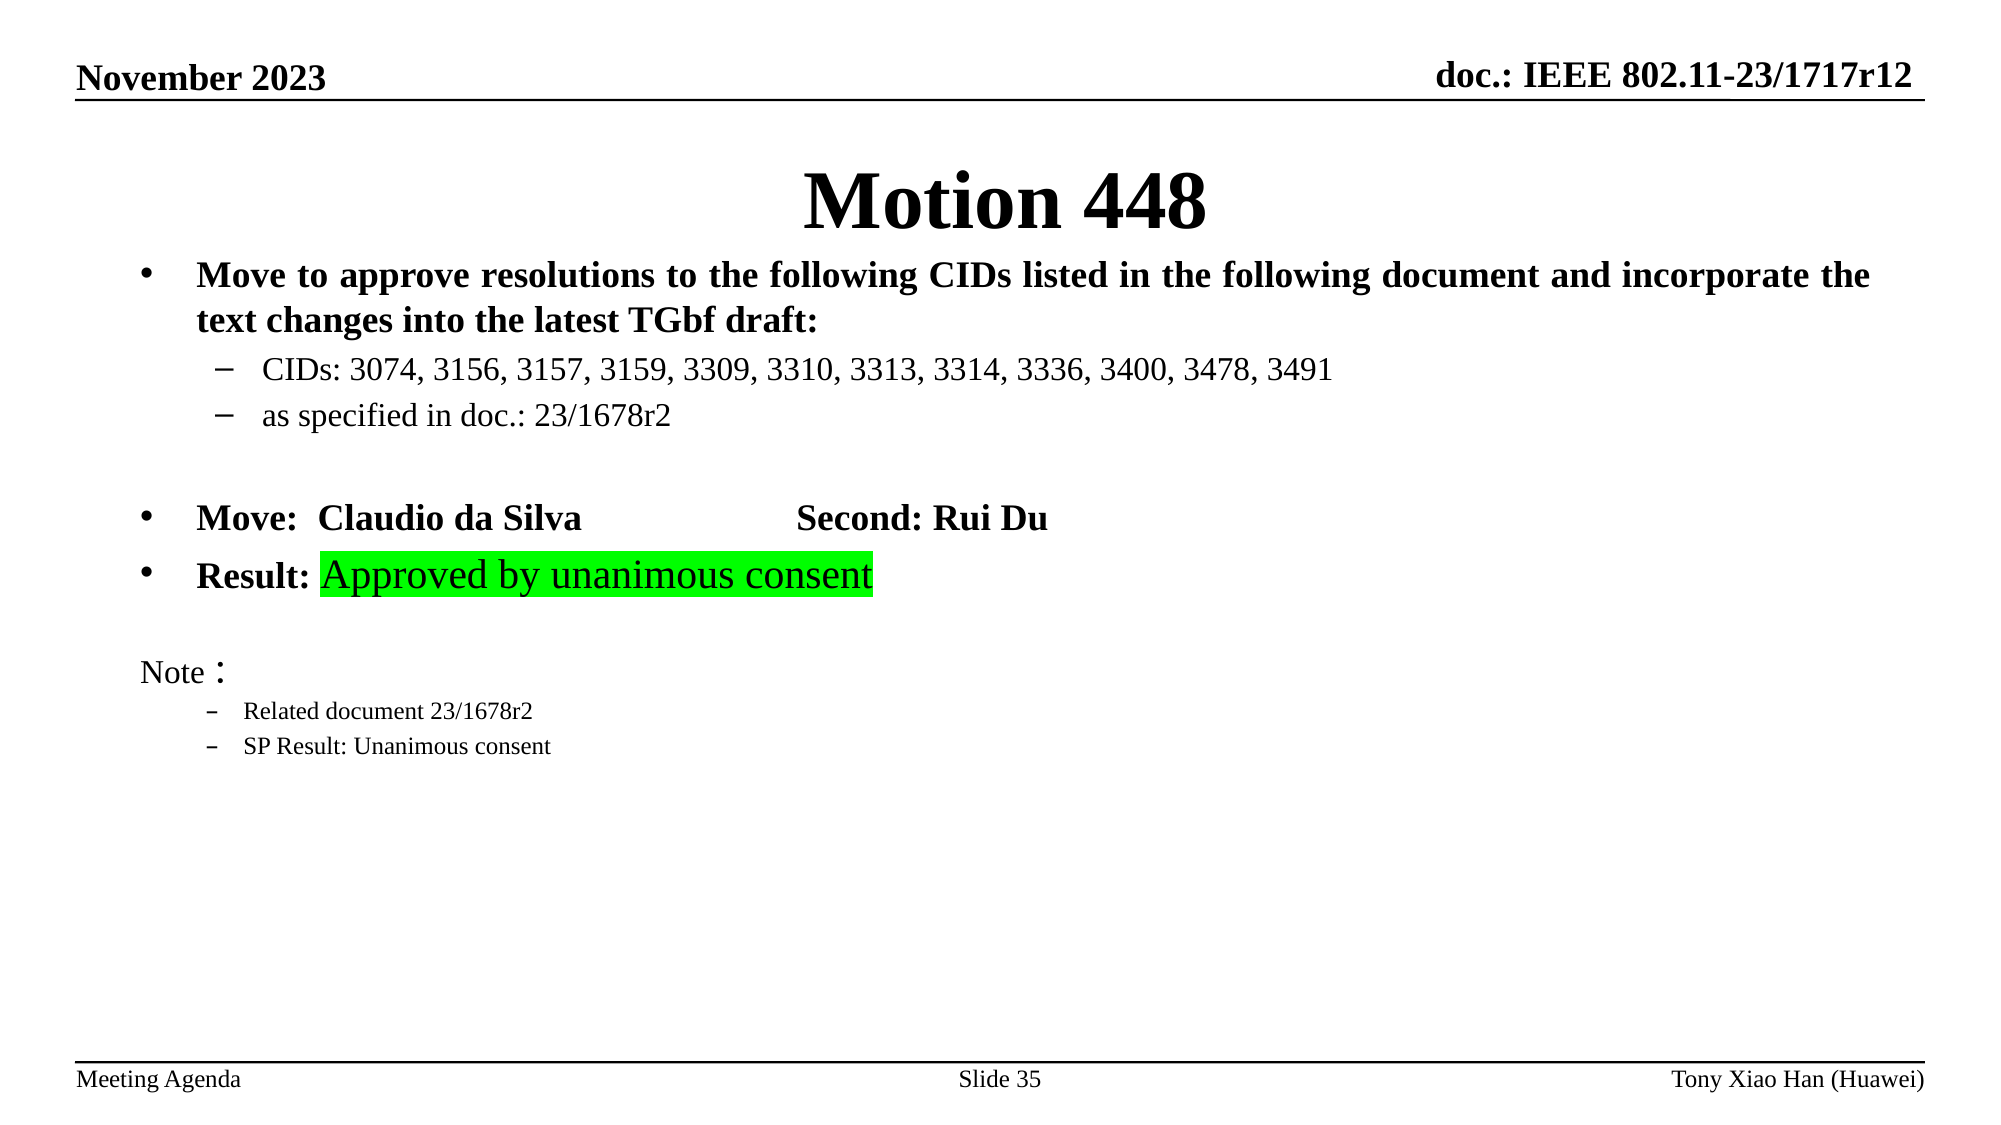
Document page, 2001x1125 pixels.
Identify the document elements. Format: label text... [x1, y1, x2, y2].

text_box Move to approve resolutions to the following CIDs listed in the following document and incorporate the text changes into the latest TGbf draft: CIDs: 3074, 3156, 3157, 3159, 3309, 3310, 3313, 3314, 3336, 3400, 3478, 3491 as specified in doc.: 23/1678r2 Move: Claudio da Silva Second: Rui Du Result: Approved by unanimous consent Note： Related document 23/1678r2 SP Result: Unanimous consent [125, 212, 1888, 988]
text_box Motion 448 [368, 137, 1644, 212]
